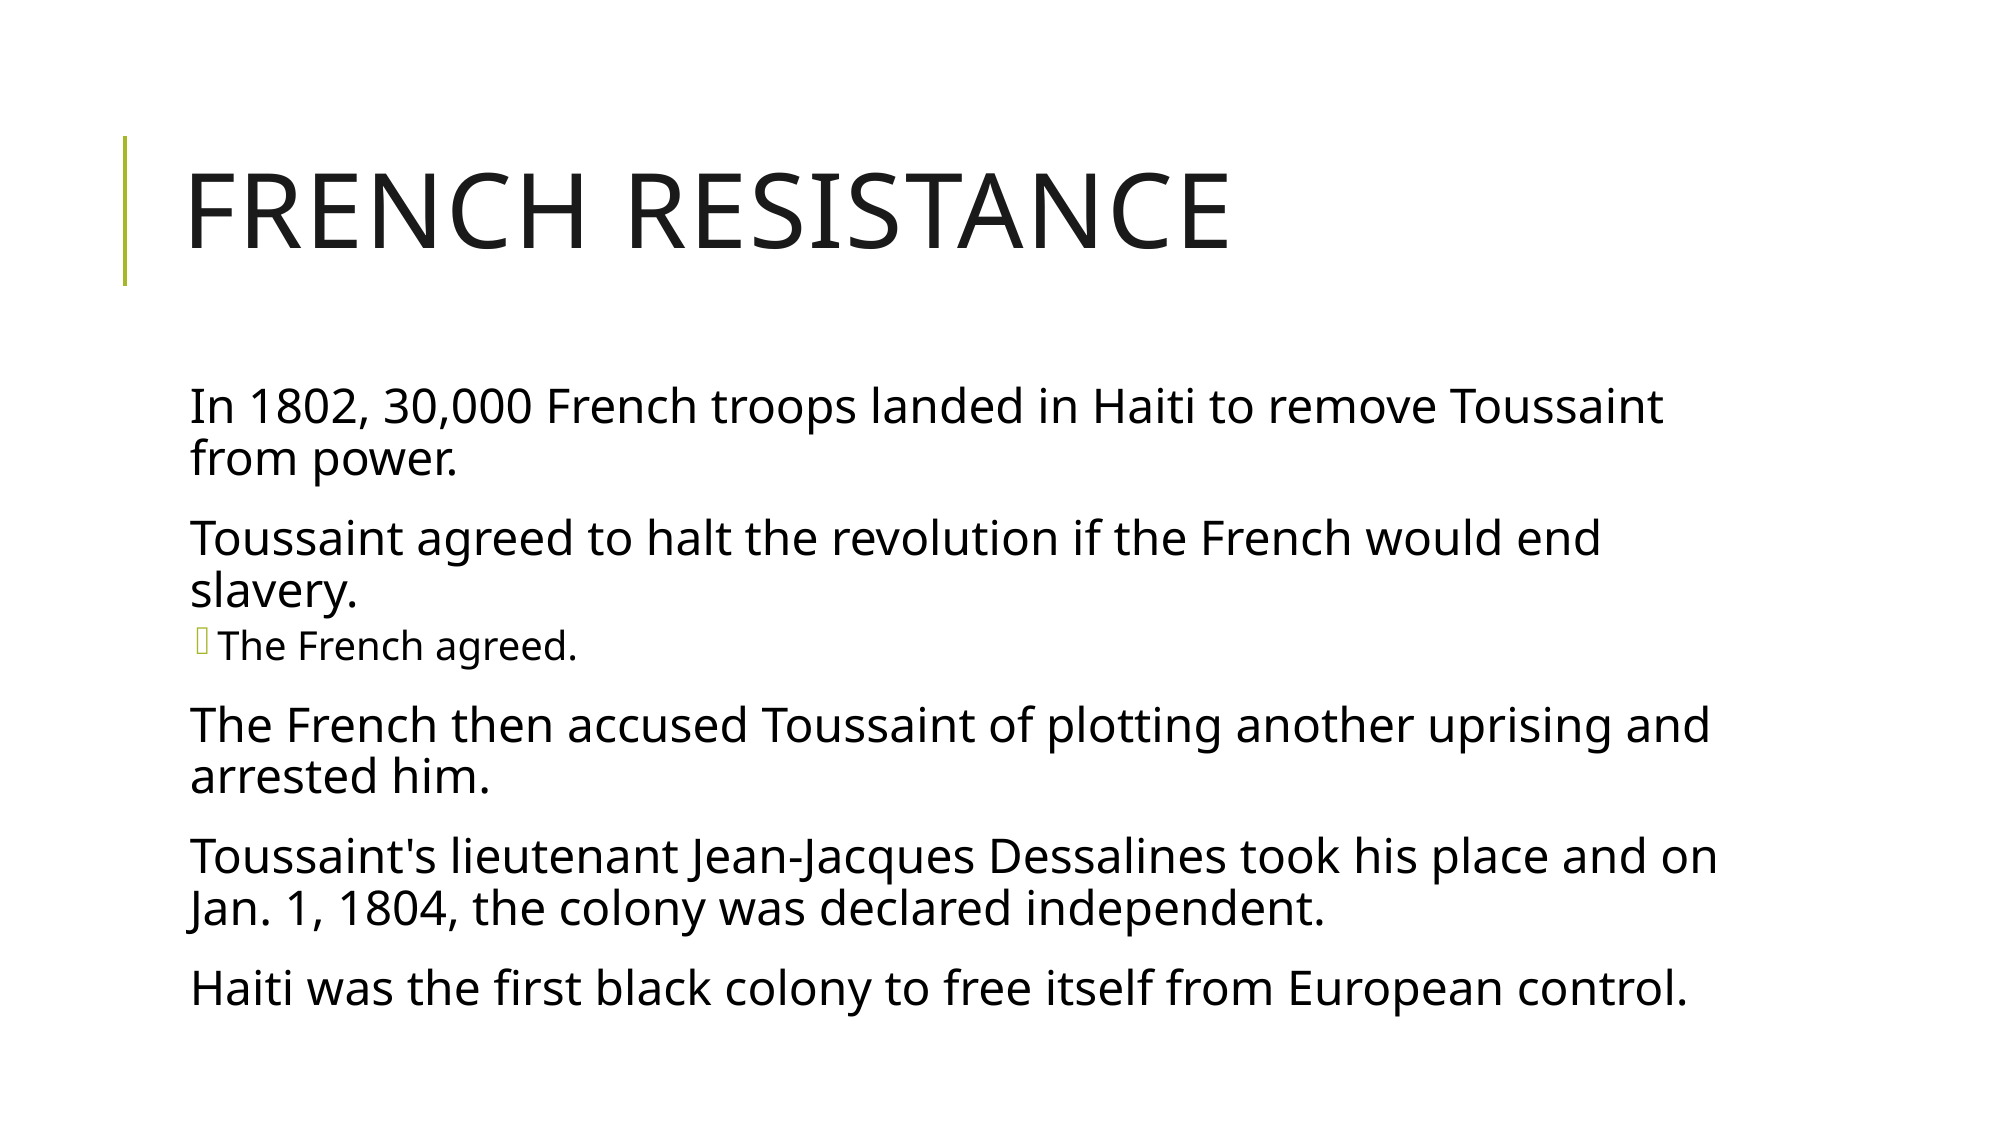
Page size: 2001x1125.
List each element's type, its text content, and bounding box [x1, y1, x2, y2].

list In 1802, 30,000 French troops landed in Haiti to remove Toussaint from power. Toussaint agreed to halt the revolution if the French would end slavery. The French agreed. The French then accused Toussaint of plotting another uprising and arrested him. Toussaint's lieutenant Jean-Jacques Dessalines took his place and on Jan. 1, 1804, the colony was declared independent. Haiti was the first black colony to free itself from European control. [168, 375, 1763, 1035]
title French Resistance [168, 96, 1763, 342]
